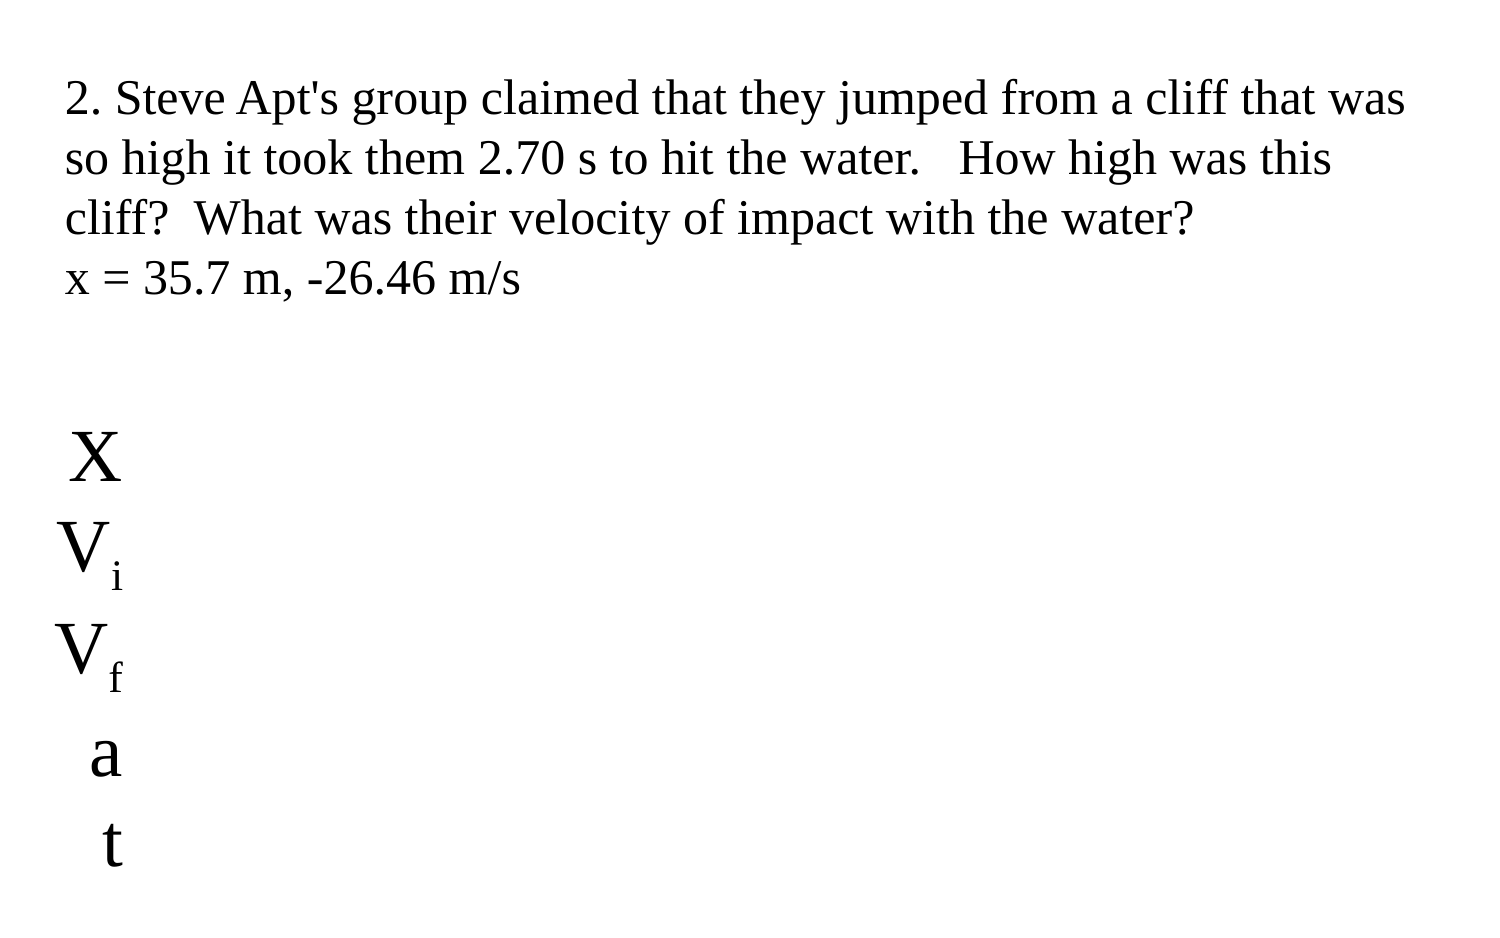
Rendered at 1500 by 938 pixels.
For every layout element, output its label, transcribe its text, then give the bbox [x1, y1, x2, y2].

text_box 2. Steve Apt's group claimed that they jumped from a cliff that was so high it took them 2.70 s to hit the water. How high was this cliff? What was their velocity of impact with the water? x = 35.7 m, -26.46 m/s [49, 57, 1463, 313]
text_box X Vi Vf a t [39, 399, 138, 889]
